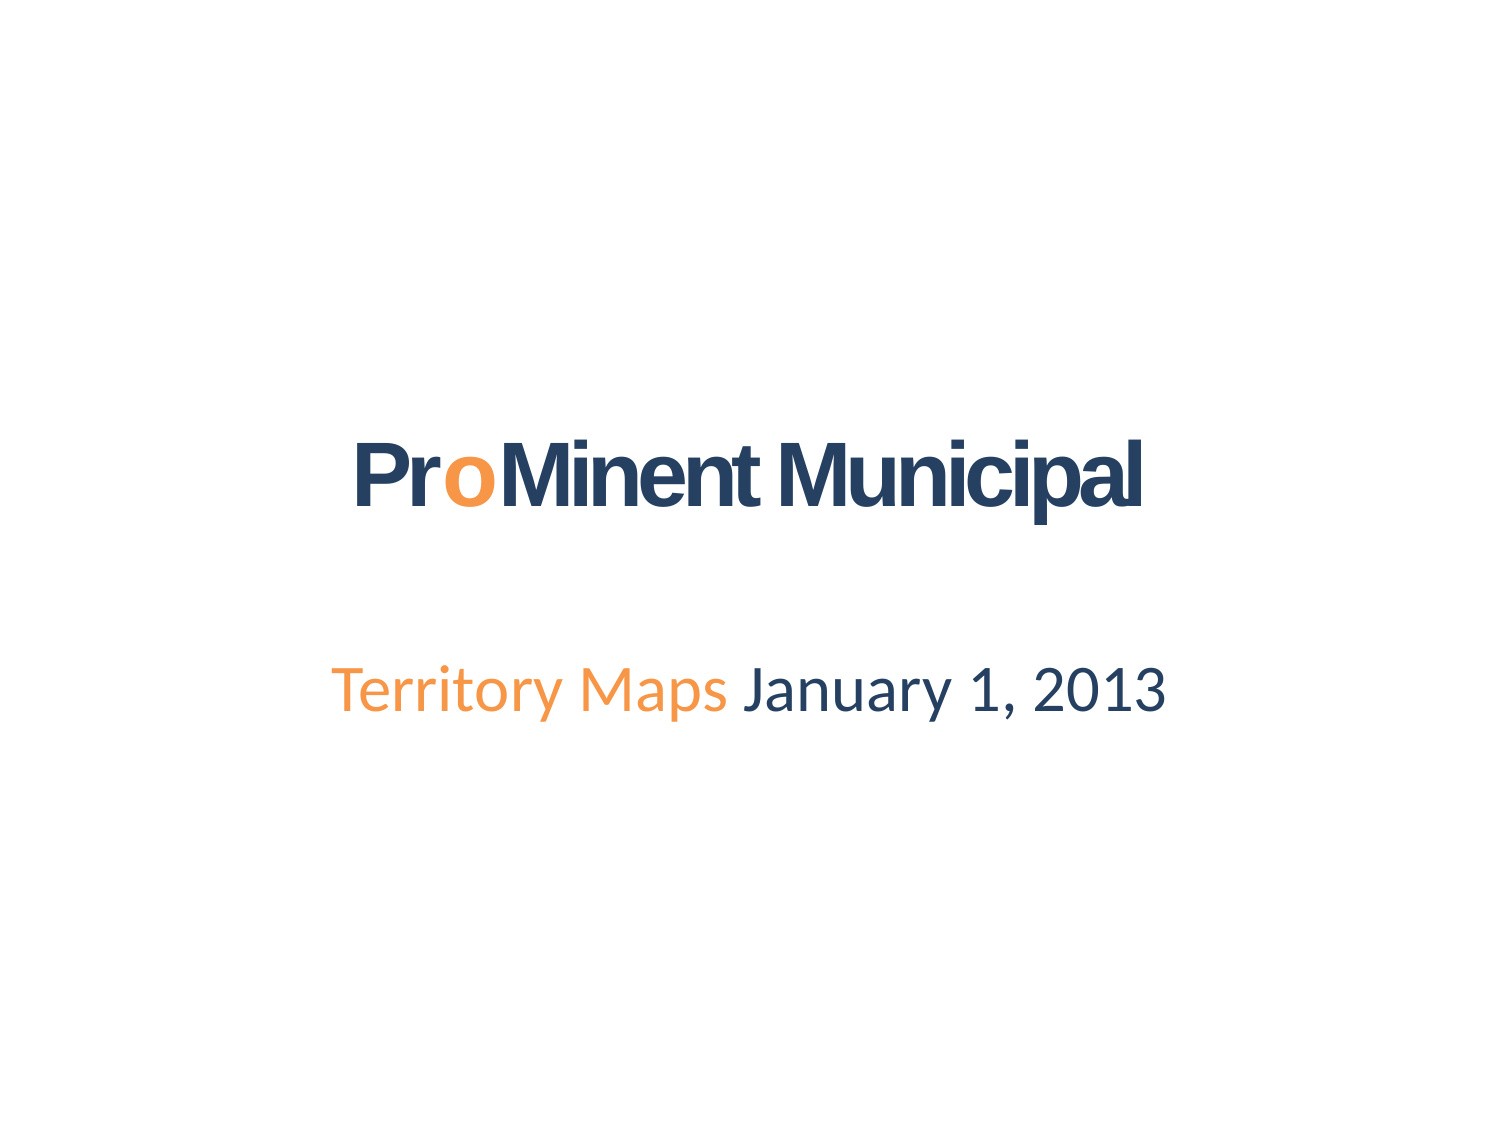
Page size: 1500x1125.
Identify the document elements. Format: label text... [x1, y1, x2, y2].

title ProMinent Municipal [112, 349, 1388, 591]
subtitle Territory Maps January 1, 2013 [225, 637, 1275, 925]
